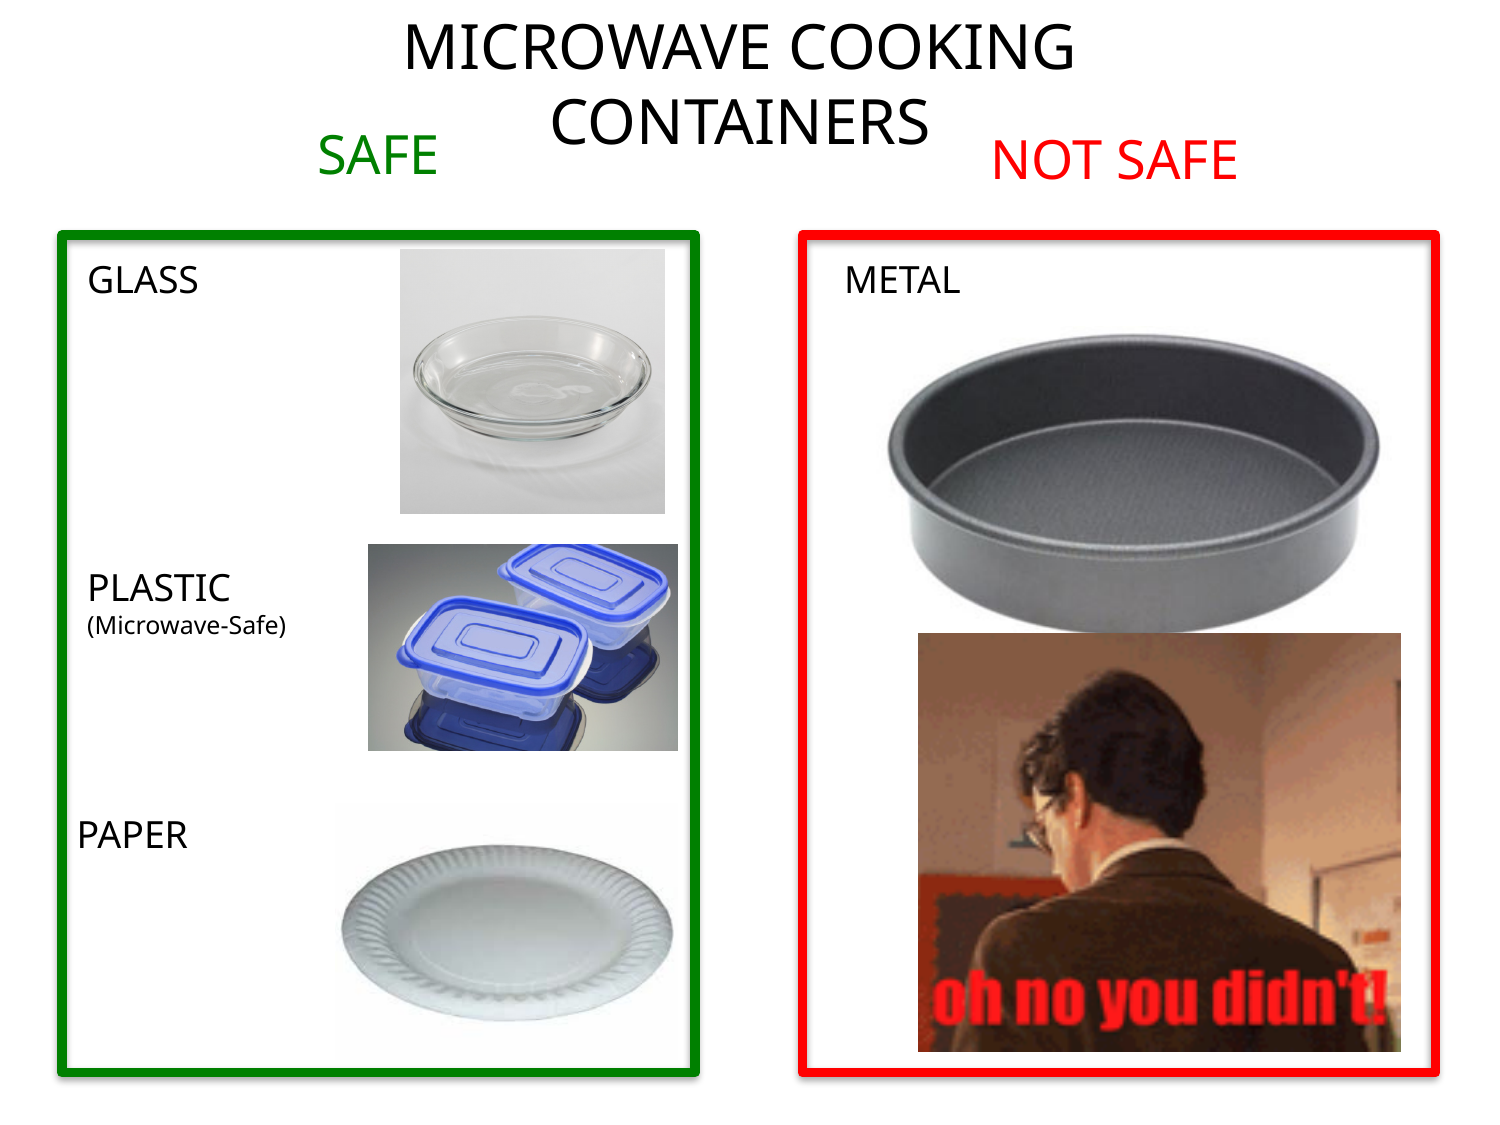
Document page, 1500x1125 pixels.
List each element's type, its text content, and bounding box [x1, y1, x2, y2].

text_box GLASS [72, 249, 374, 309]
text_box [802, 234, 1436, 1073]
picture [368, 544, 678, 752]
text_box MICROWAVE COOKING CONTAINERS [239, 0, 1242, 165]
text_box [61, 234, 696, 1073]
text_box SAFE [92, 113, 665, 194]
text_box PAPER [61, 803, 310, 864]
text_box METAL [829, 249, 1123, 309]
text_box NOT SAFE [829, 117, 1401, 198]
picture [865, 326, 1401, 1052]
text_box PLASTIC (Microwave-Safe) [72, 556, 363, 647]
picture [399, 248, 665, 514]
picture [334, 803, 678, 1060]
